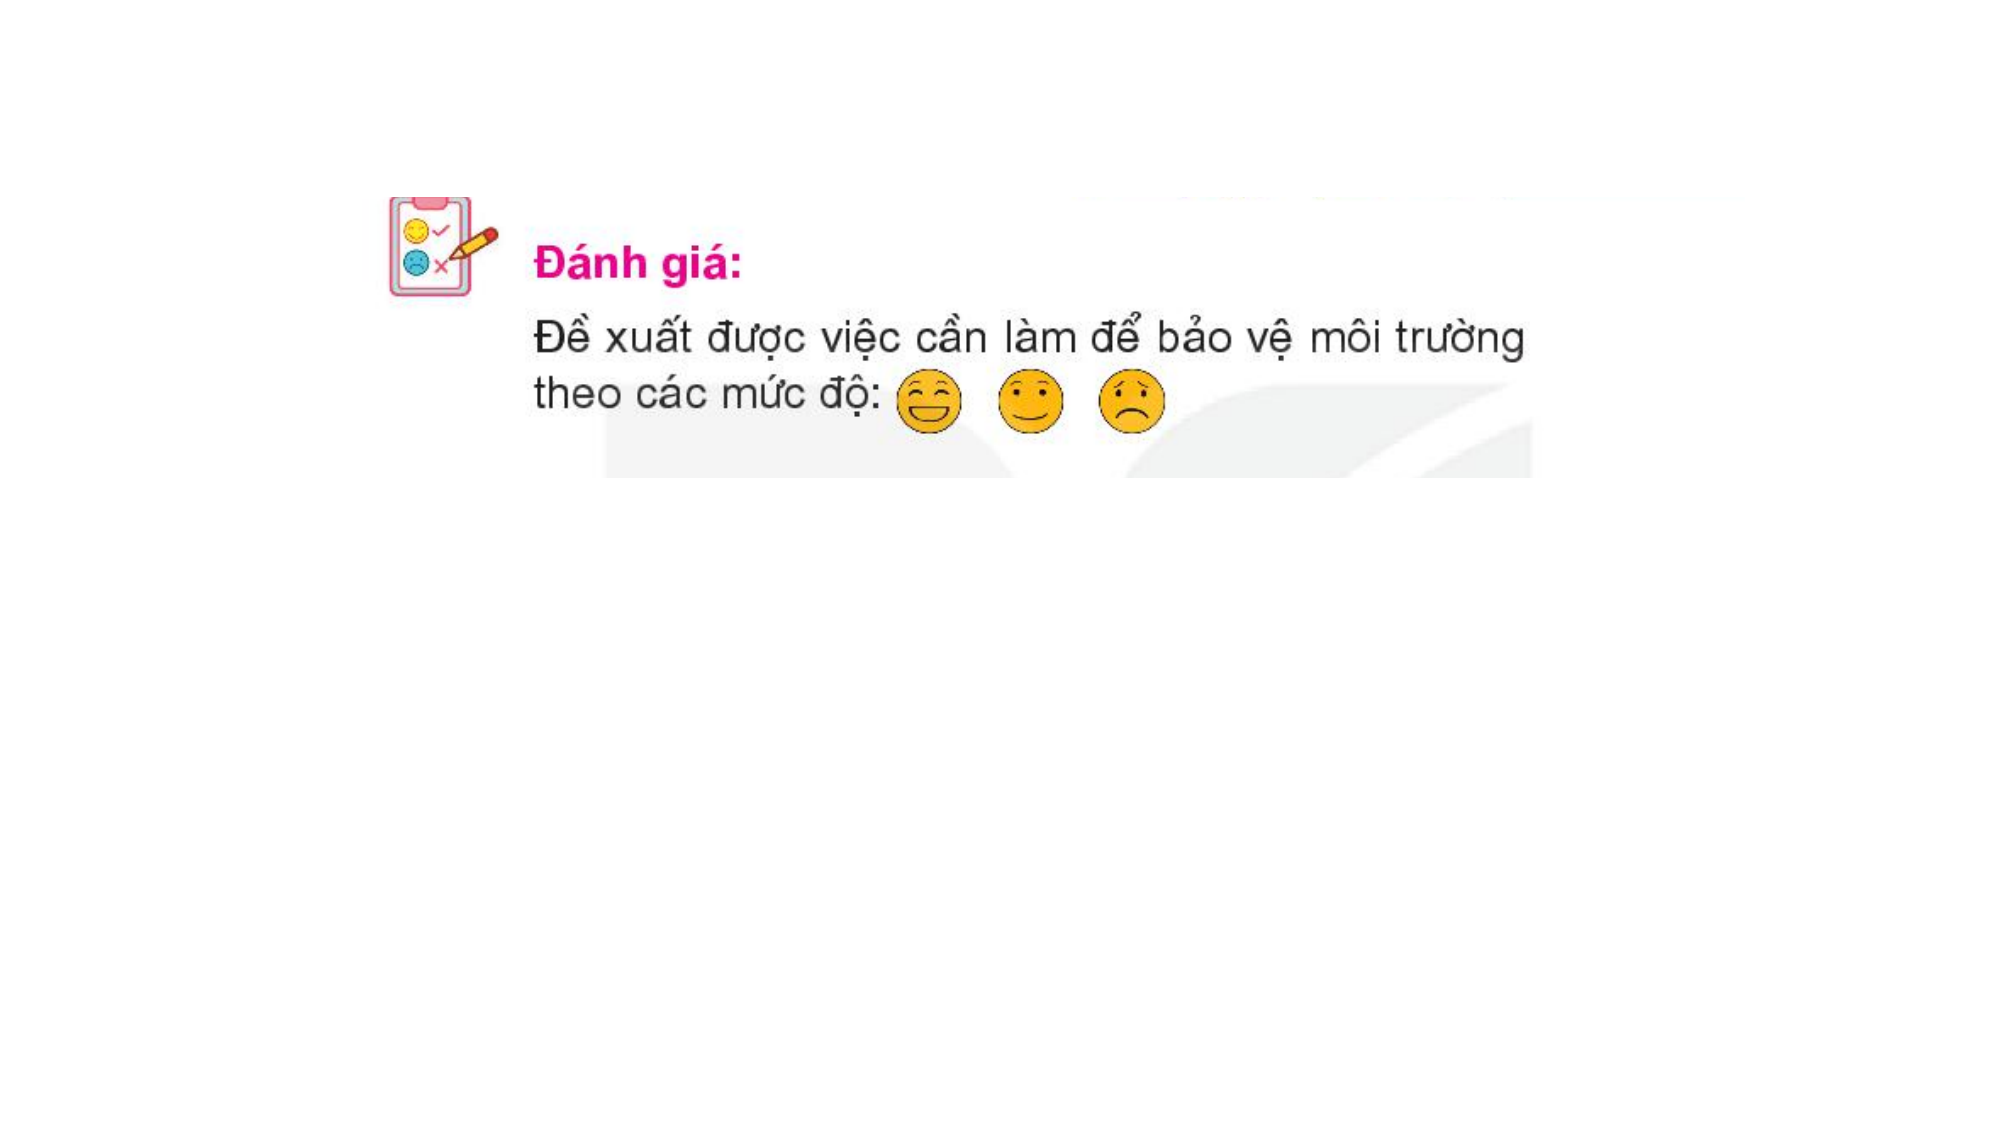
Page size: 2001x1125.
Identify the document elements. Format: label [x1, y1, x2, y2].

picture [339, 197, 1745, 478]
